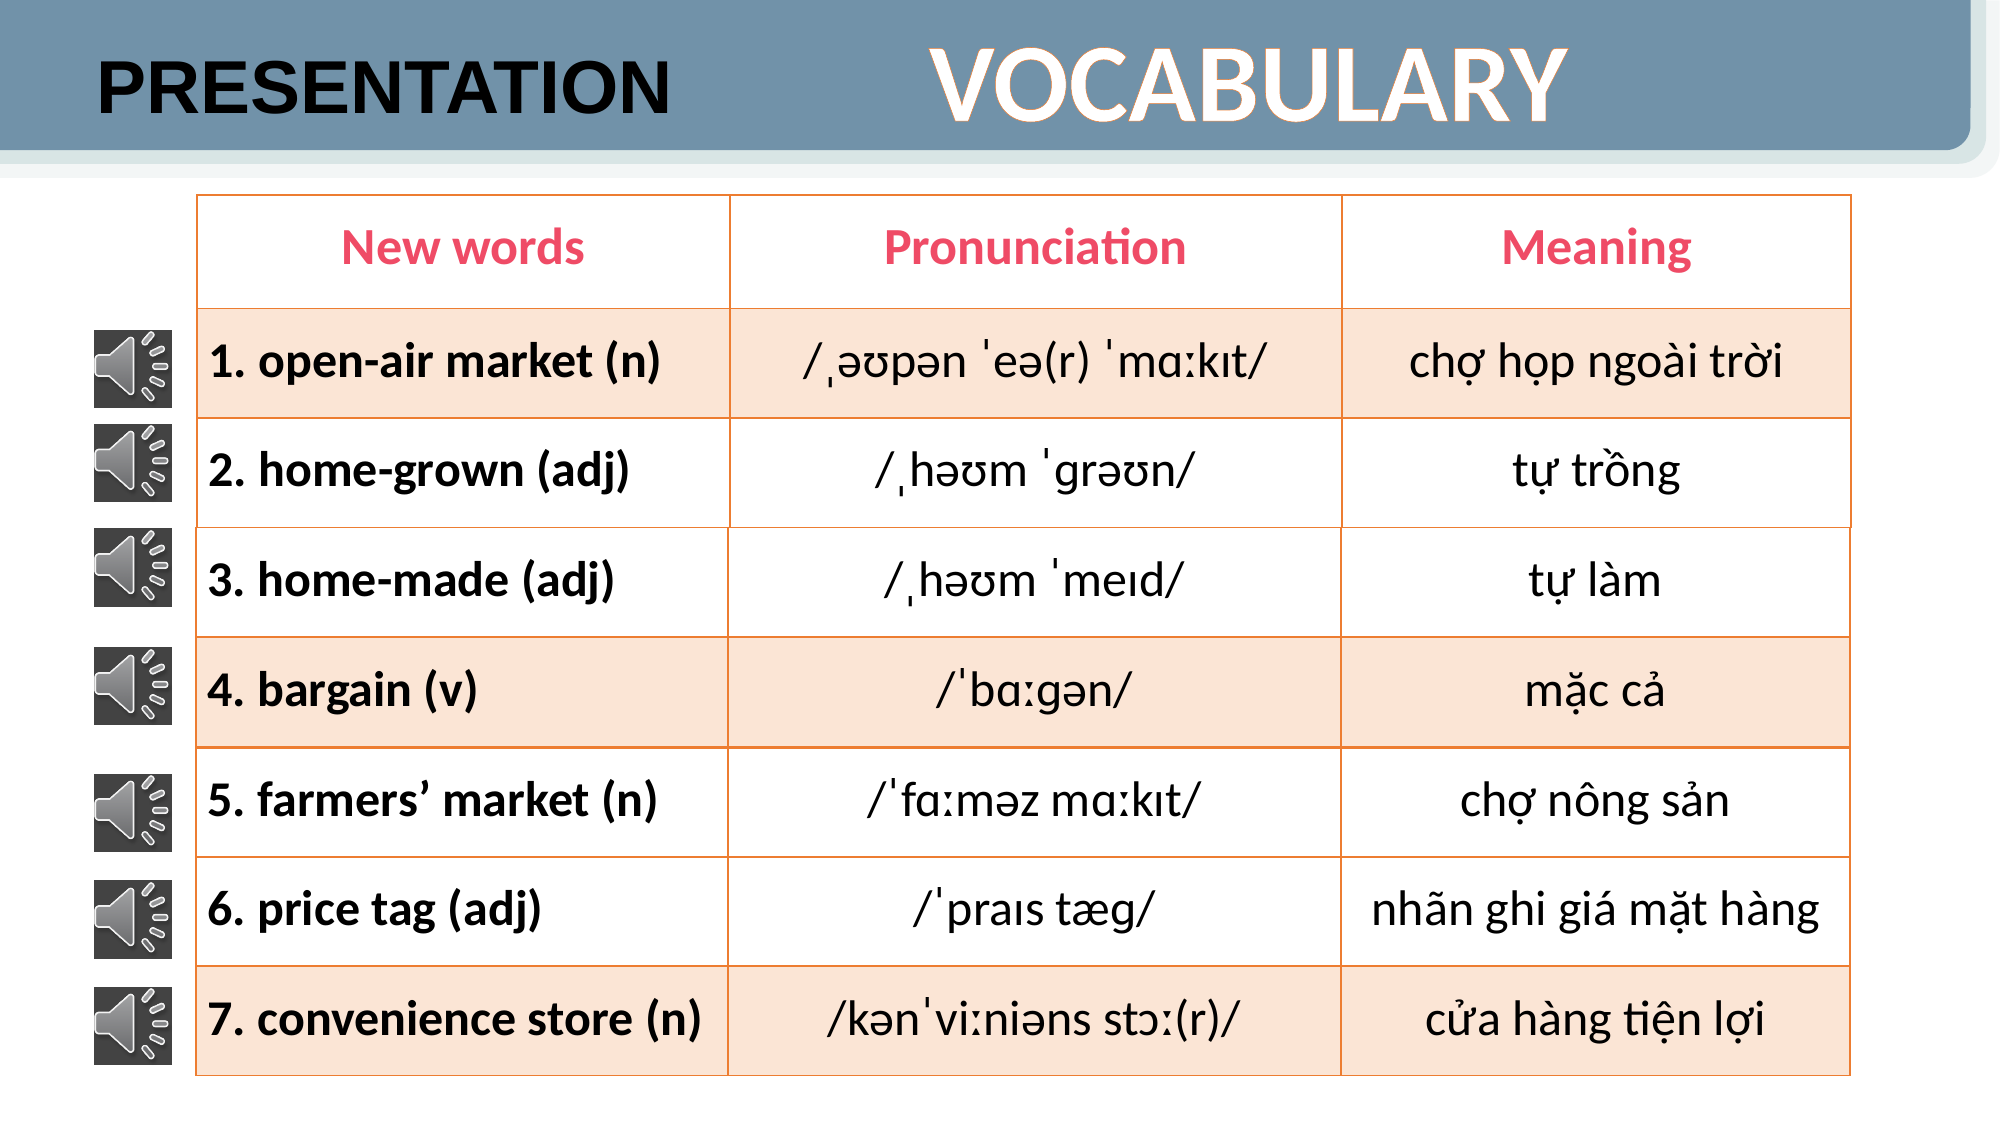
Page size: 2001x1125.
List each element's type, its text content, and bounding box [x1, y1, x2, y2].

table_cell /kənˈviːniəns stɔː(r)/ [729, 967, 1340, 1075]
picture [93, 879, 174, 960]
table_header /ˈfɑːməz mɑːkɪt/ [729, 749, 1340, 856]
picture [93, 423, 174, 504]
table_cell 7. convenience store (n) [197, 967, 727, 1075]
table_header 6. price tag (adj) [197, 858, 727, 965]
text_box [0, 0, 2000, 178]
picture [93, 772, 174, 853]
table_cell 1. open-air market (n) [198, 309, 729, 417]
table_header Meaning [1343, 196, 1850, 308]
table_cell /ˈbɑːɡən/ [729, 638, 1340, 746]
picture [93, 328, 174, 409]
table_cell 4. bargain (v) [197, 638, 727, 746]
picture [93, 986, 174, 1067]
table_header tự làm [1342, 528, 1849, 636]
table_header 3. home-made (adj) [197, 528, 727, 636]
table_cell /ˌhəʊm ˈɡrəʊn/ [731, 419, 1341, 527]
table_header chợ nông sản [1342, 749, 1849, 856]
table_cell chợ họp ngoài trời [1343, 309, 1850, 417]
table_header New words [198, 196, 729, 308]
table_header 5. farmers’ market (n) [197, 749, 727, 856]
table_cell cửa hàng tiện lợi [1342, 967, 1849, 1075]
table_cell /ˌəʊpən ˈeə(r) ˈmɑːkɪt/ [731, 309, 1341, 417]
picture [93, 527, 174, 608]
table_cell 2. home-grown (adj) [198, 419, 729, 527]
table_header Pronunciation [731, 196, 1341, 308]
table_header nhãn ghi giá mặt hàng [1342, 858, 1849, 965]
table_header /ˈpraɪs tæɡ/ [729, 858, 1340, 965]
table_header /ˌhəʊm ˈmeɪd/ [729, 528, 1340, 636]
table_cell tự trồng [1343, 419, 1850, 527]
table_cell mặc cả [1342, 638, 1849, 746]
picture [93, 646, 174, 727]
